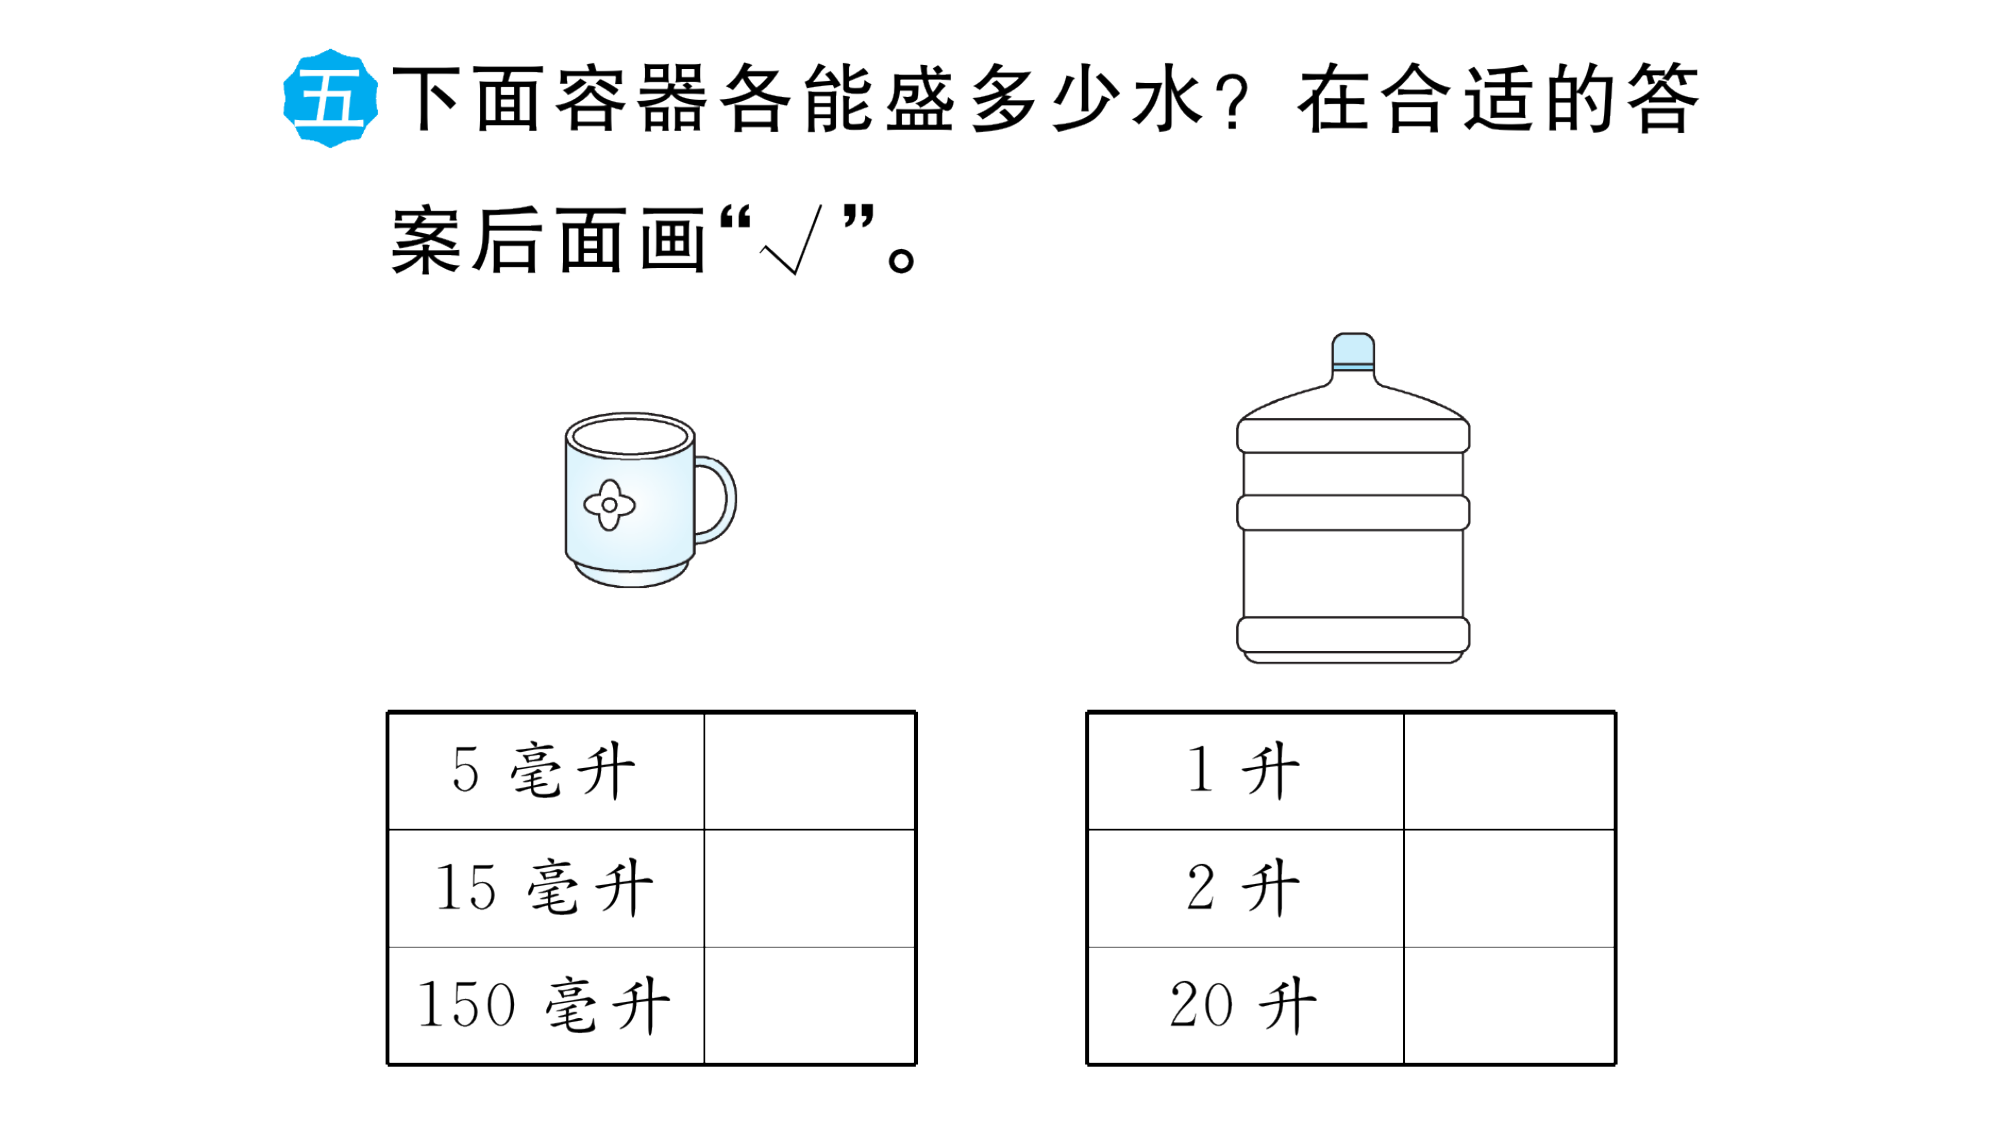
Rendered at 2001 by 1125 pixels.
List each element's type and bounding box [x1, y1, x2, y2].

picture [278, 33, 1722, 1102]
